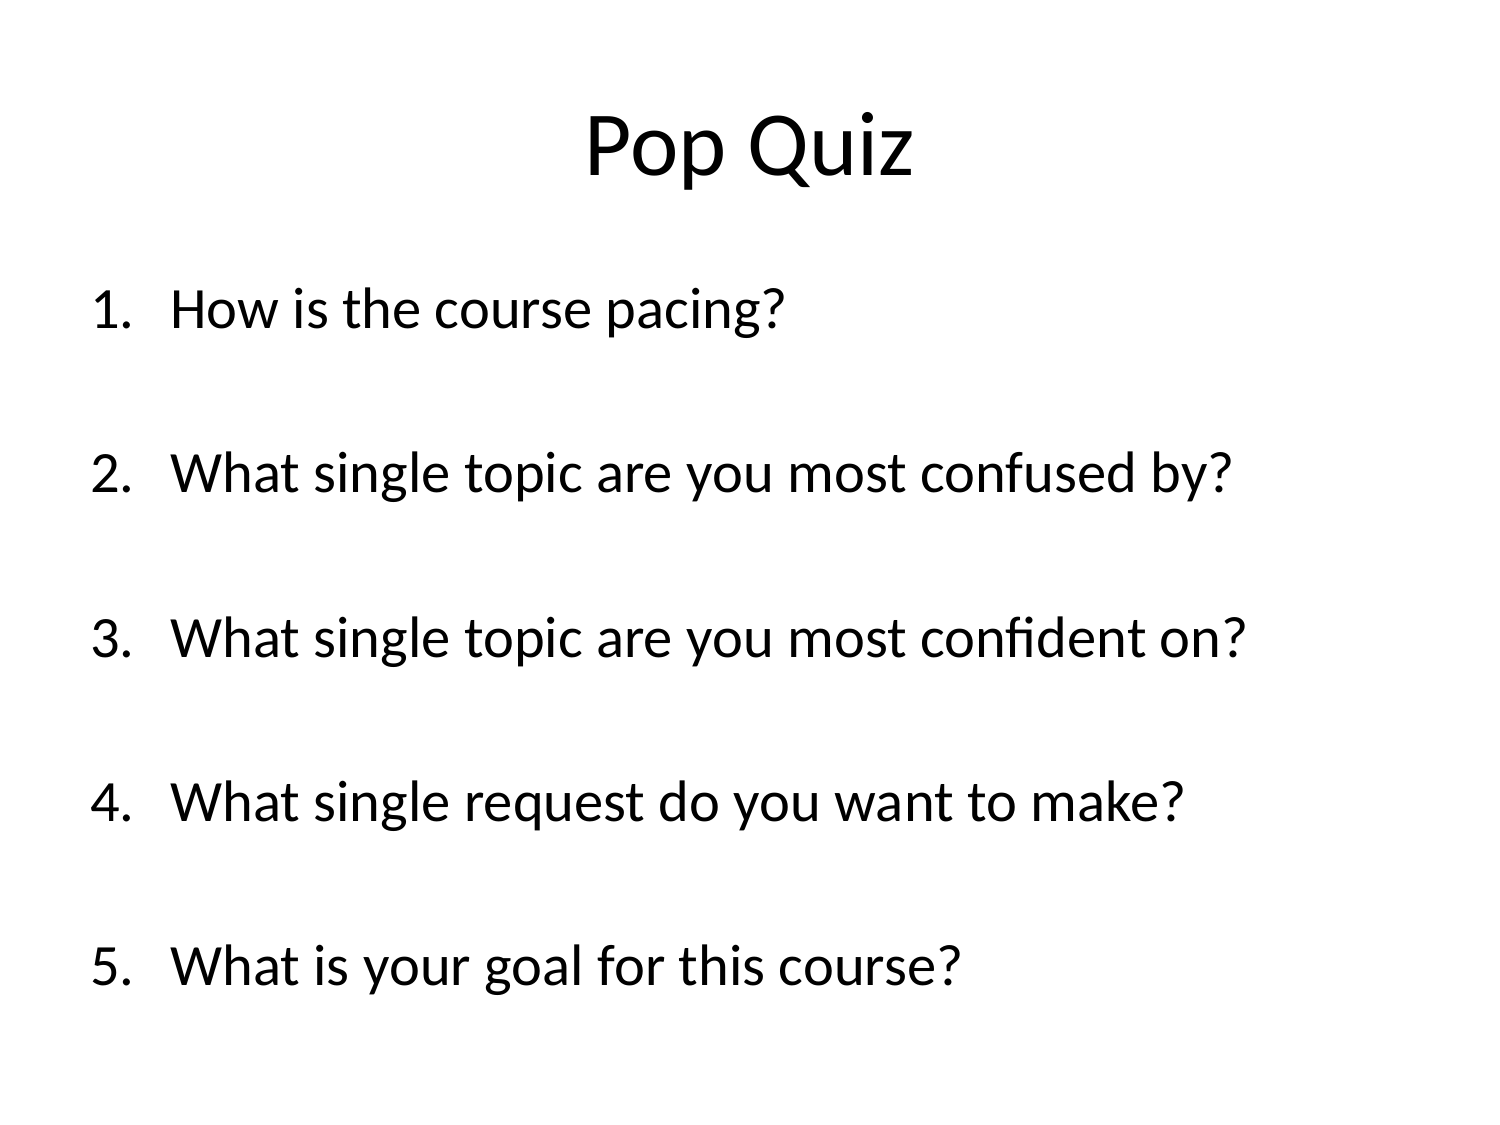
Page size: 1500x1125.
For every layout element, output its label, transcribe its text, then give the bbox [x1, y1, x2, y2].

title Pop Quiz [75, 45, 1425, 233]
list How is the course pacing? What single topic are you most confused by? What single topic are you most confident on? What single request do you want to make? What is your goal for this course? [75, 262, 1425, 1005]
